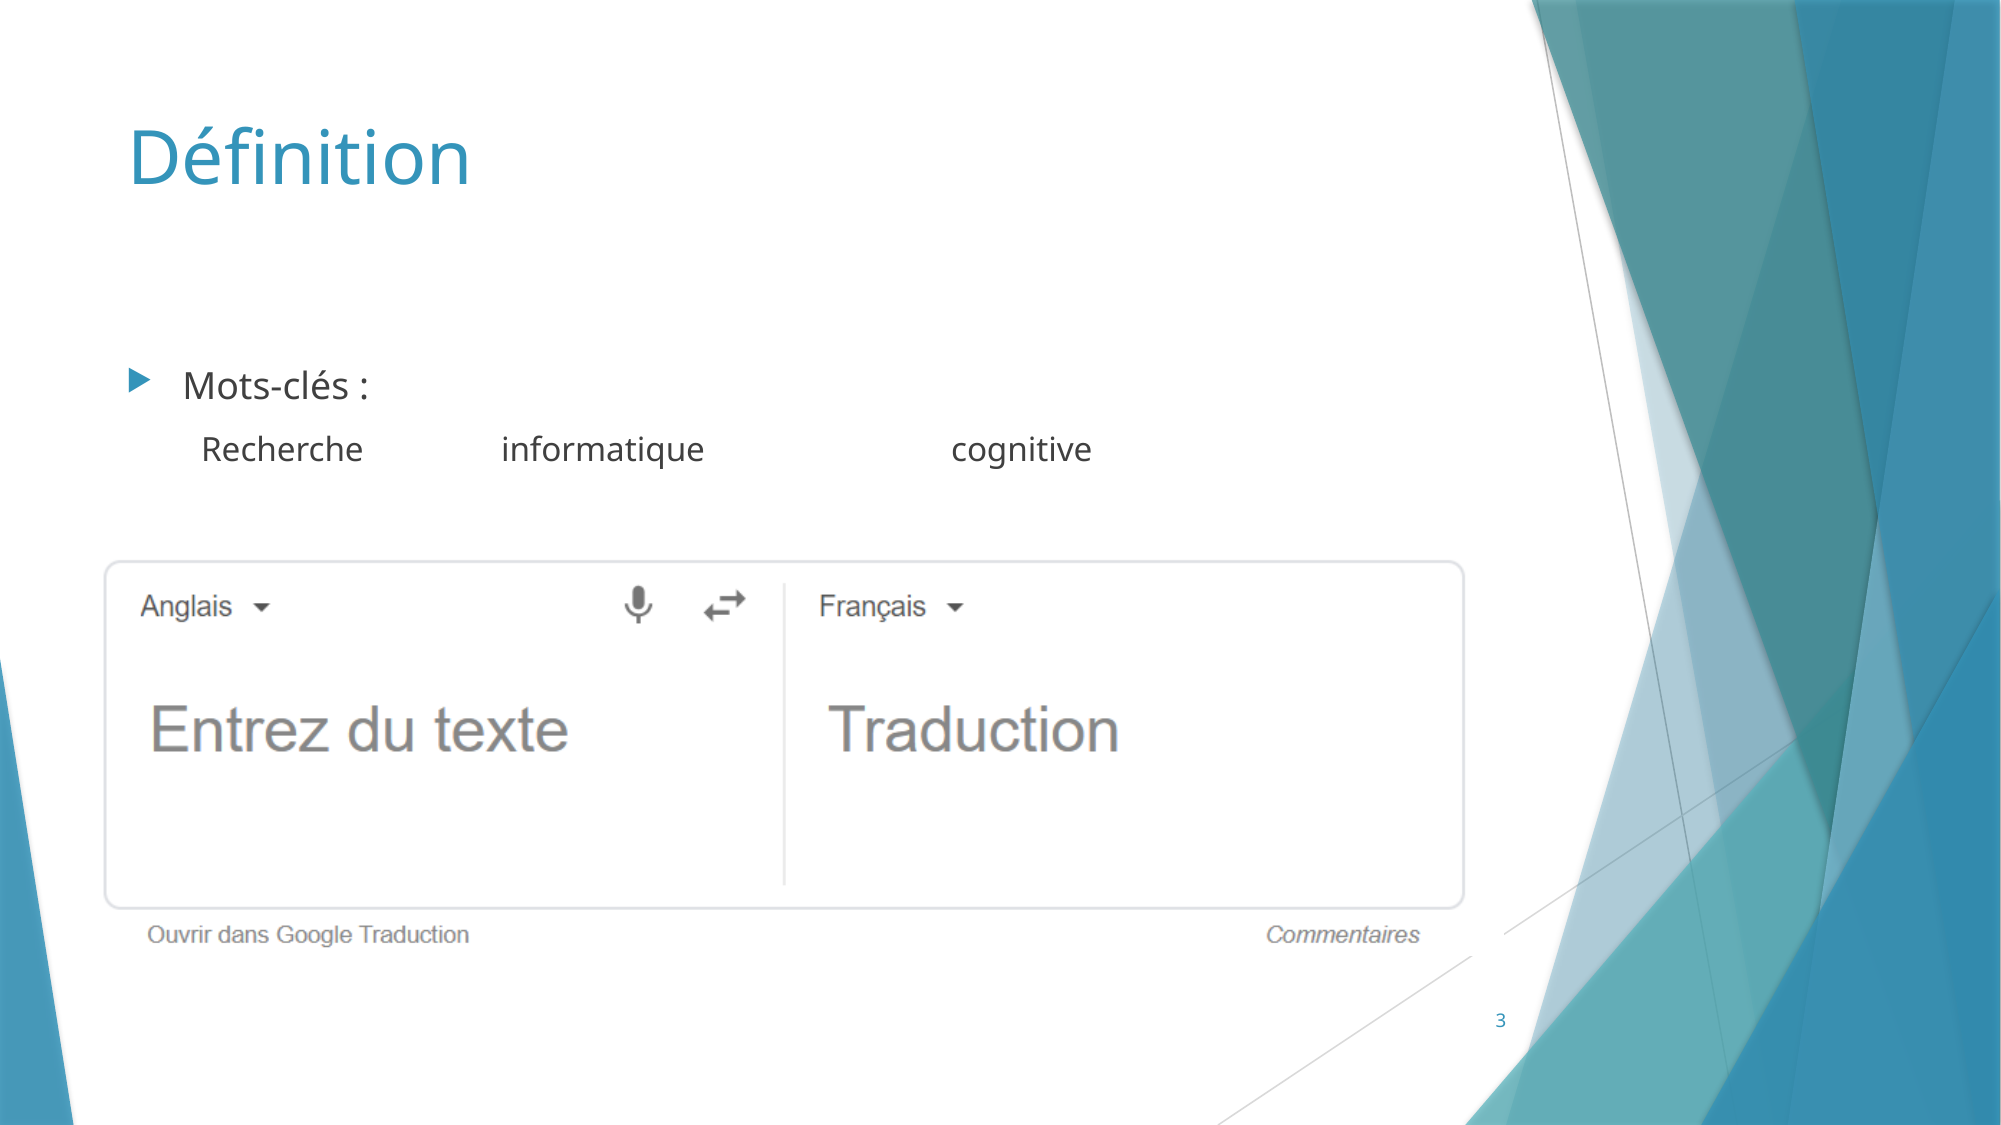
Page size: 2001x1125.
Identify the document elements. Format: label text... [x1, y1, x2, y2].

list Mots-clés : Recherche informatique cognitive [111, 354, 1522, 992]
title Définition [112, 102, 1523, 319]
slide_number 3 [1409, 991, 1522, 1051]
picture [78, 556, 1504, 956]
